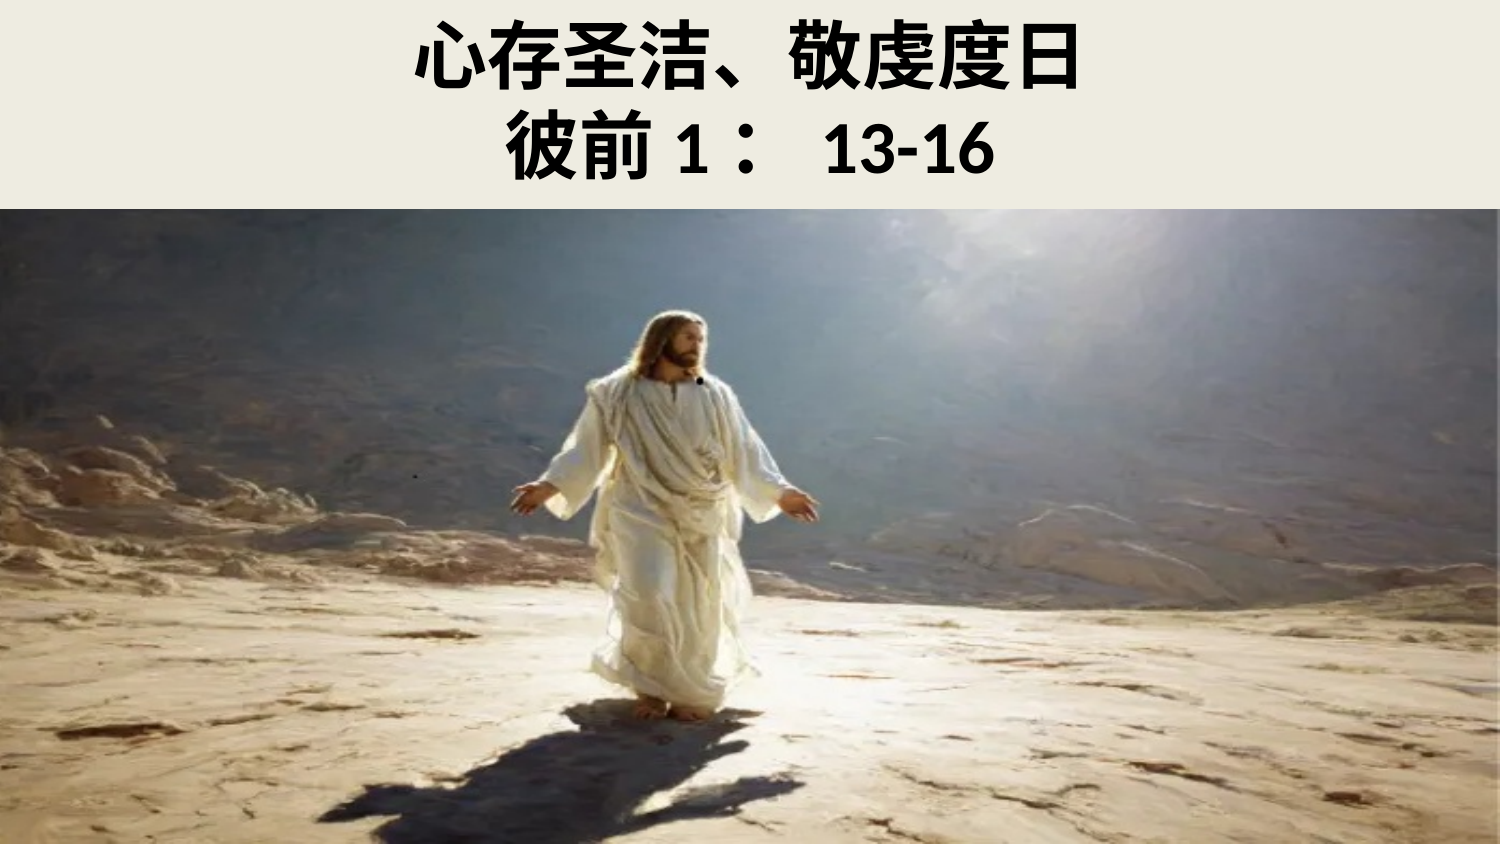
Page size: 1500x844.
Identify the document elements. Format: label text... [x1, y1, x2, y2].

picture [0, 209, 1500, 844]
title 心存圣洁、敬虔度日 彼前1：13-16 [0, 0, 1500, 198]
